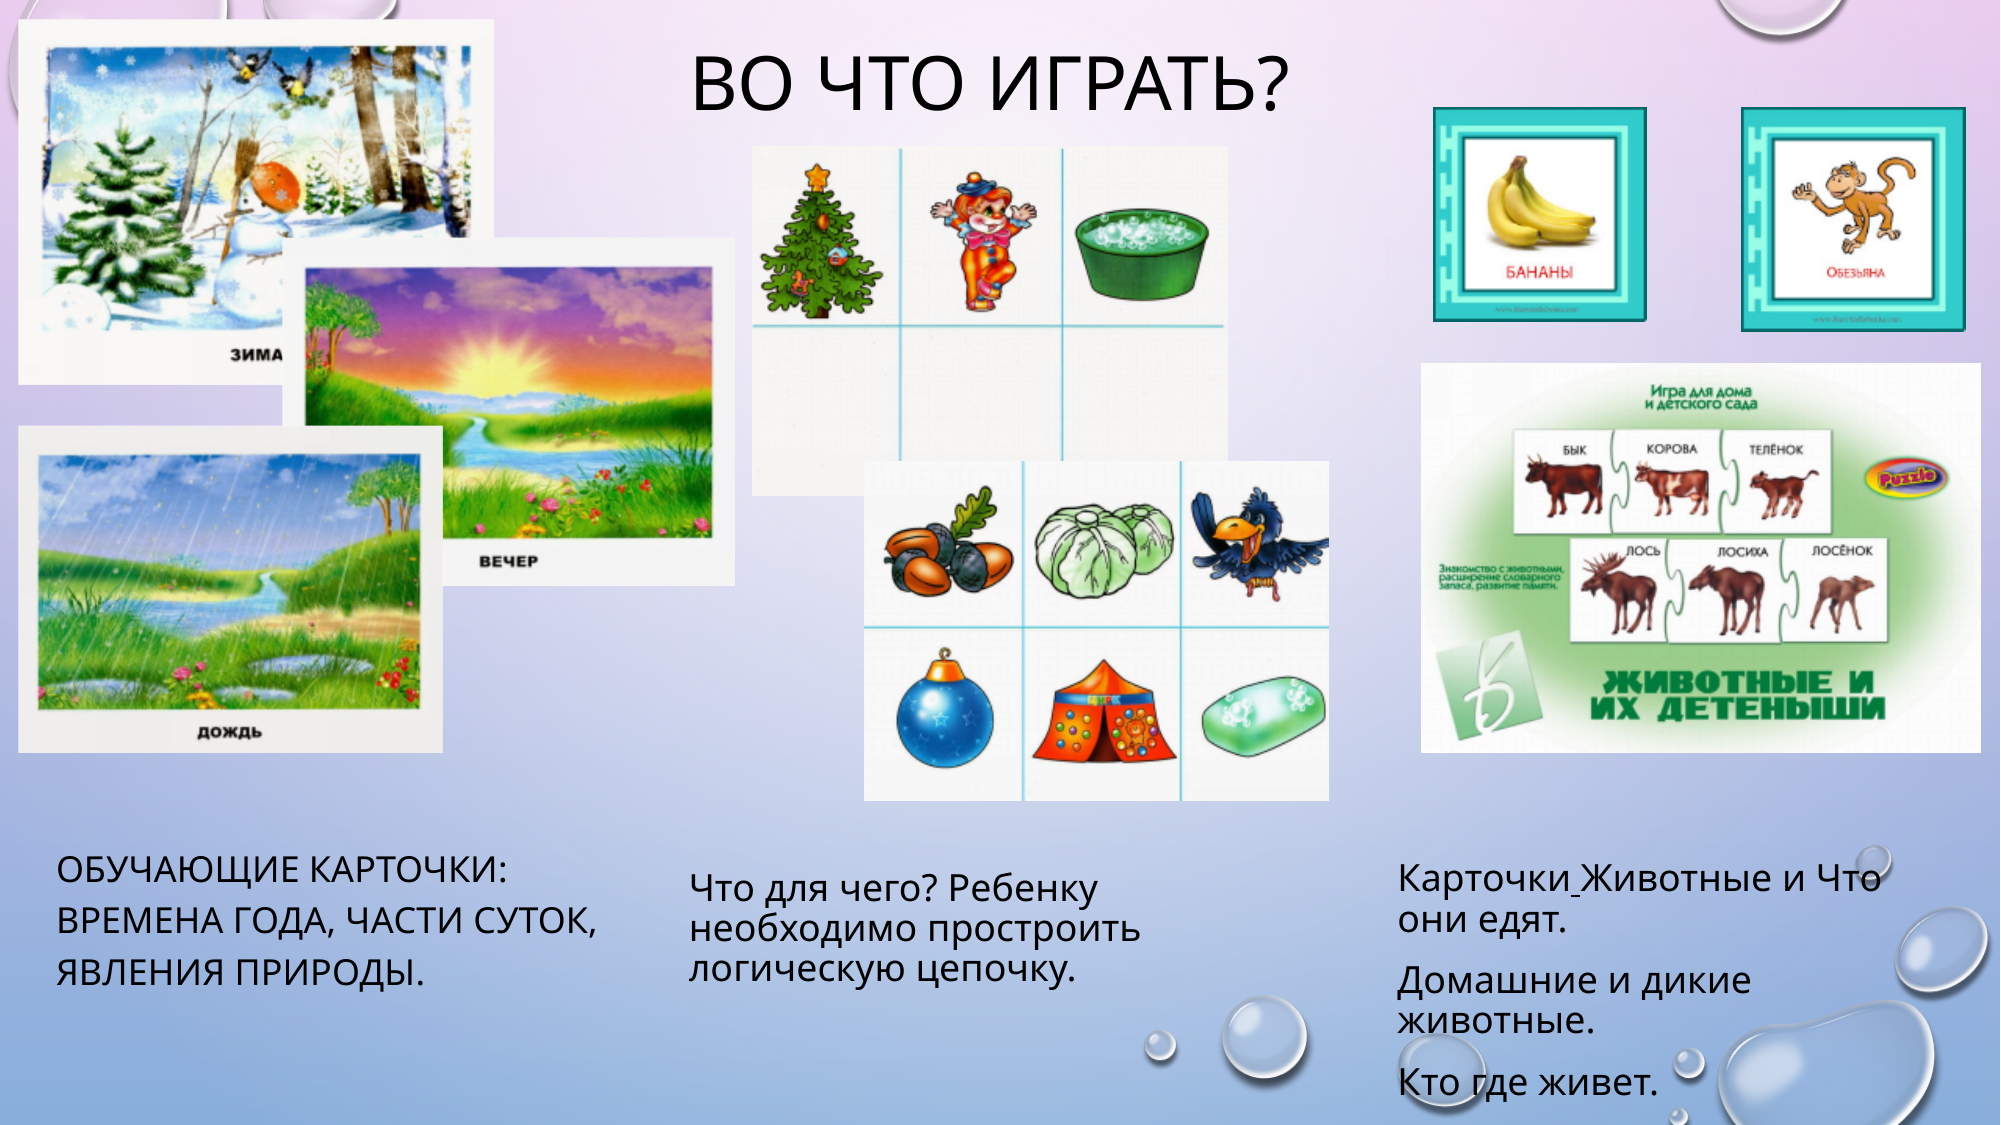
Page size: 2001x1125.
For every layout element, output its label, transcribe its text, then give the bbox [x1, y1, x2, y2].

picture [0, 0, 2000, 1125]
text_box Карточки Животные и Что они едят. Домашние и дикие животные. Кто где живет. [1382, 851, 1927, 1014]
list Обучающие карточки: Времена года, части суток, явления природы. [41, 830, 621, 1003]
text_box Что для чего? Ребенку необходимо простроить логическую цепочку. [673, 861, 1271, 1034]
title Во что играть? [494, 32, 1630, 140]
